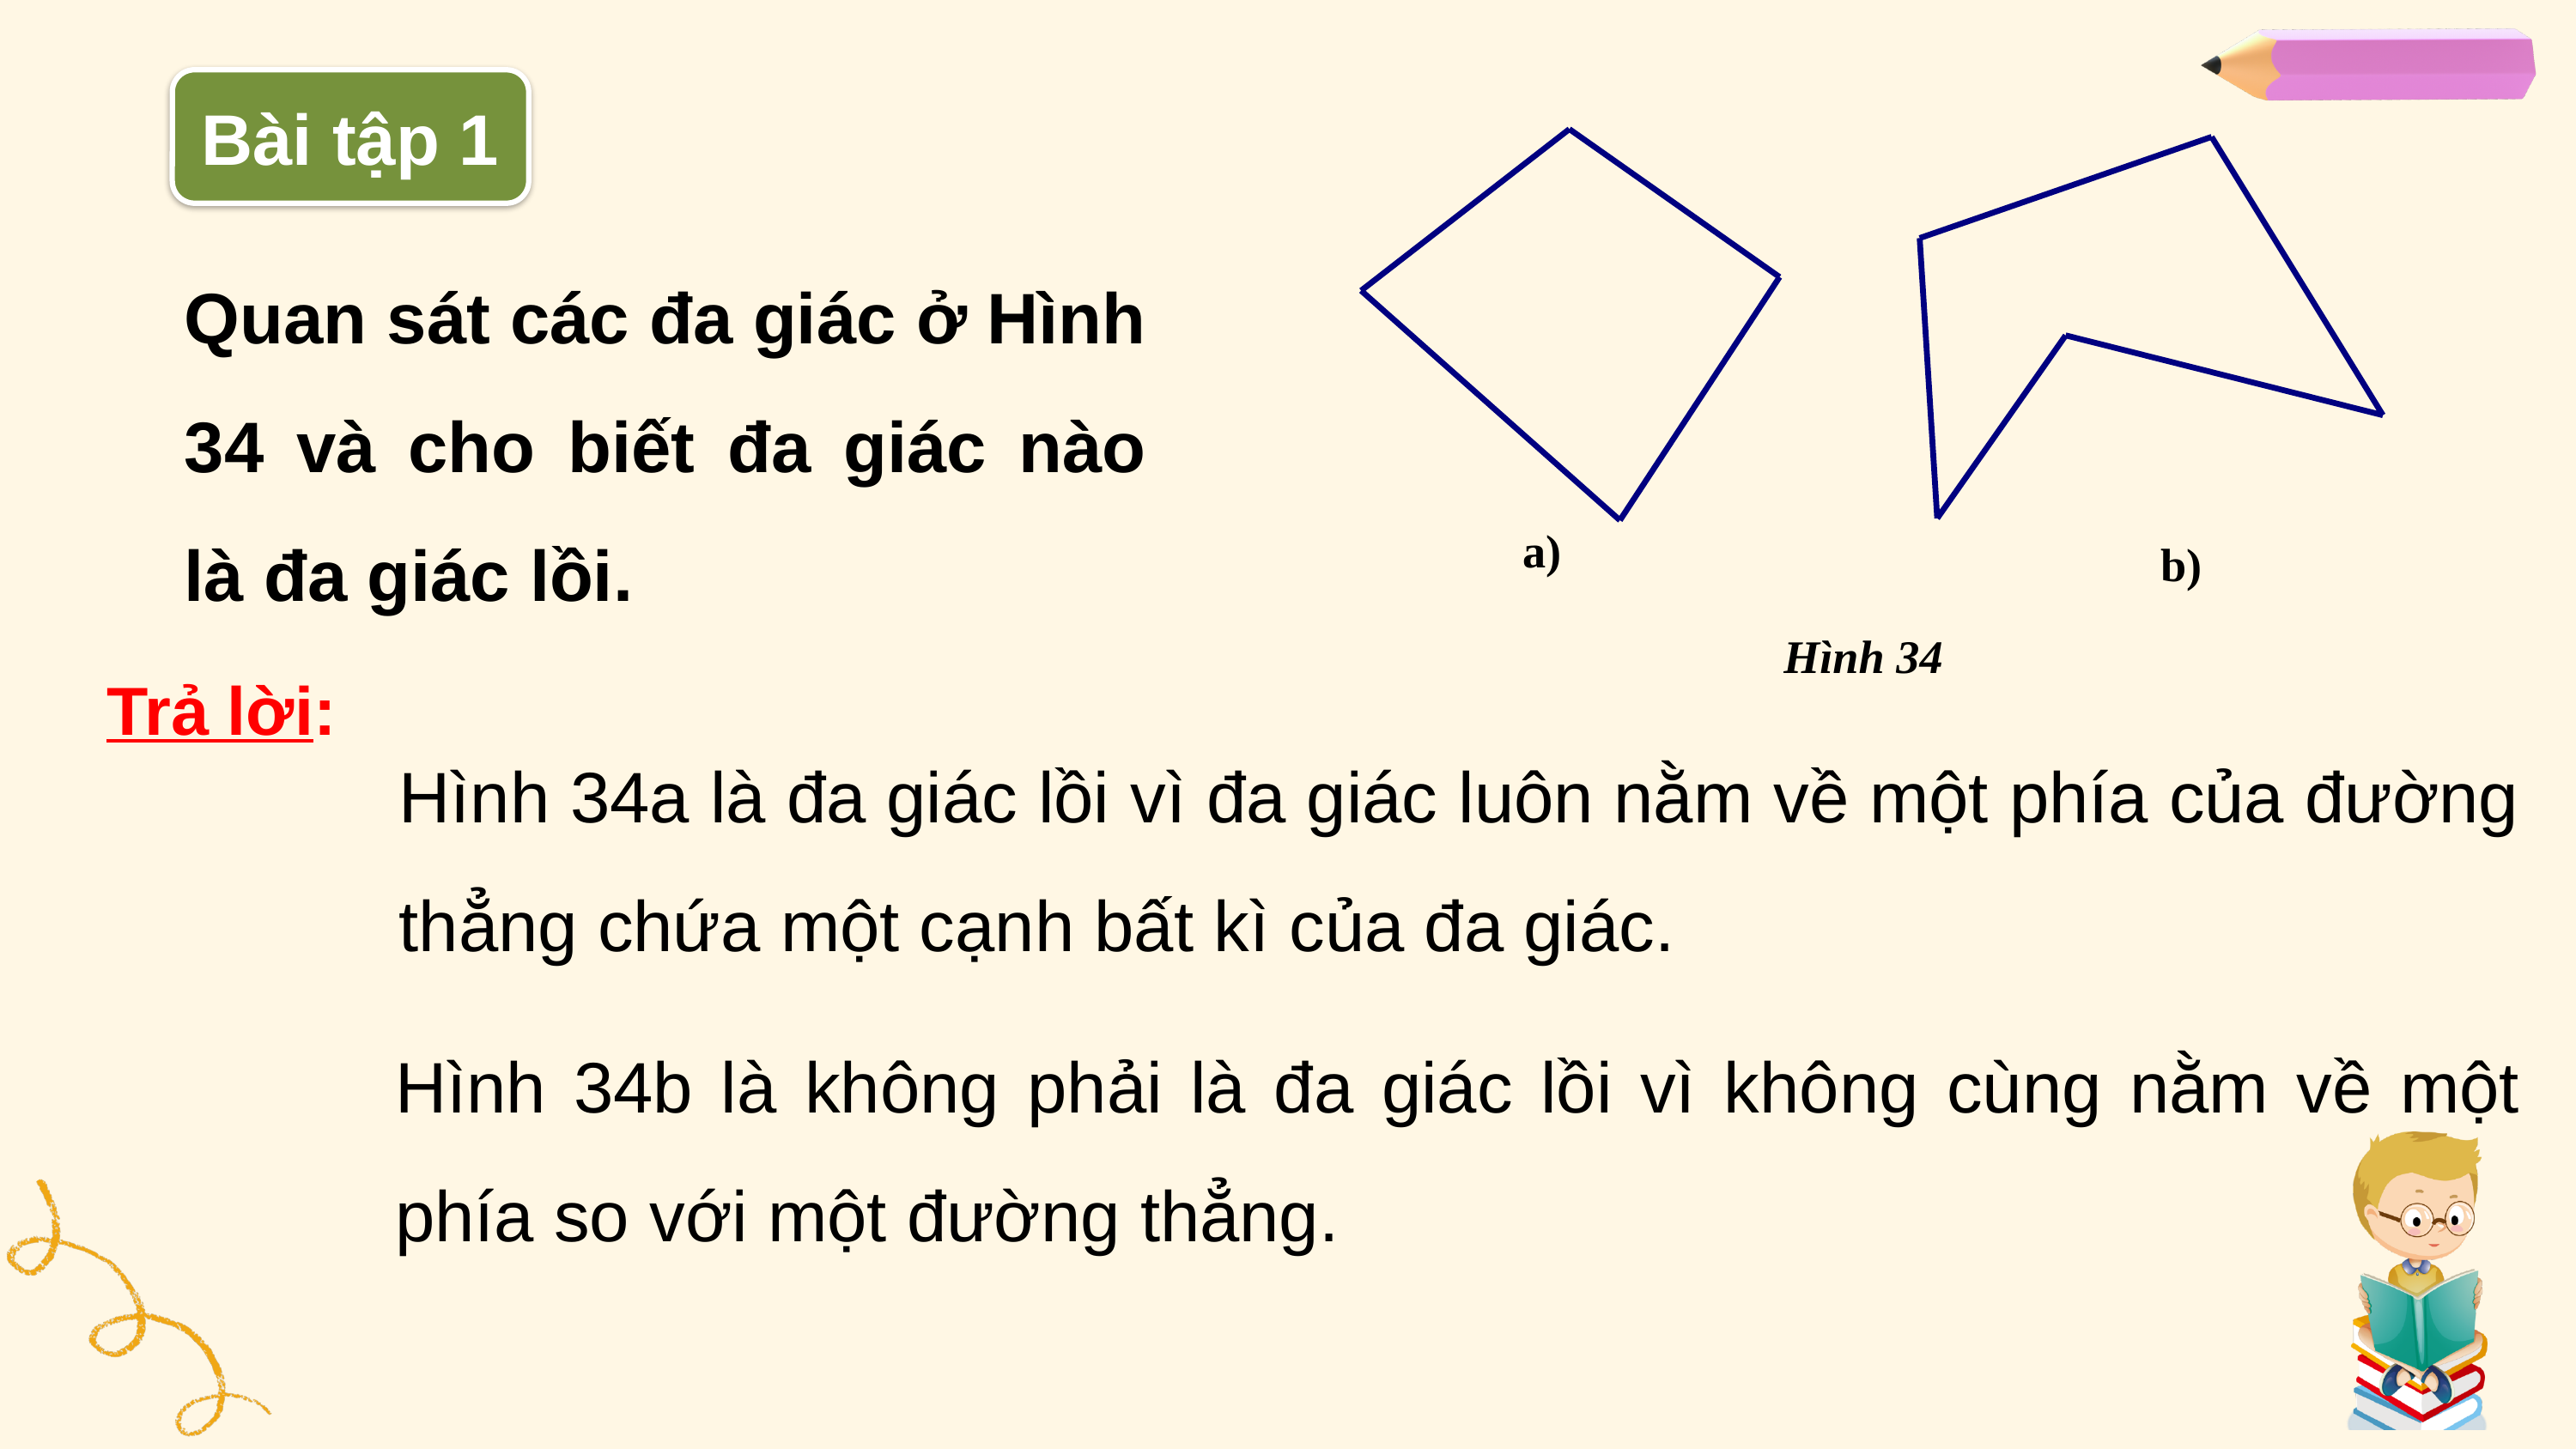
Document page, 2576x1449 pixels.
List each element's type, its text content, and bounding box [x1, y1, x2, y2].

text_box Trả lời: [94, 661, 349, 755]
picture [2264, 1131, 2569, 1430]
picture [1341, 0, 2556, 710]
picture [0, 1178, 294, 1449]
text_box Hình 34a là đa giác lồi vì đa giác luôn nằm về một phía của đường thẳng chứa một cạnh bất kì của đa giác. [386, 701, 2533, 973]
text_box Hình 34b là không phải là đa giác lồi vì không cùng nằm về một phía so với một đường thẳng. [382, 991, 2533, 1262]
text_box Quan sát các đa giác ở Hình 34 và cho biết đa giác nào là đa giác lồi. [172, 222, 1159, 622]
text_box Bài tập 1 [172, 70, 529, 203]
